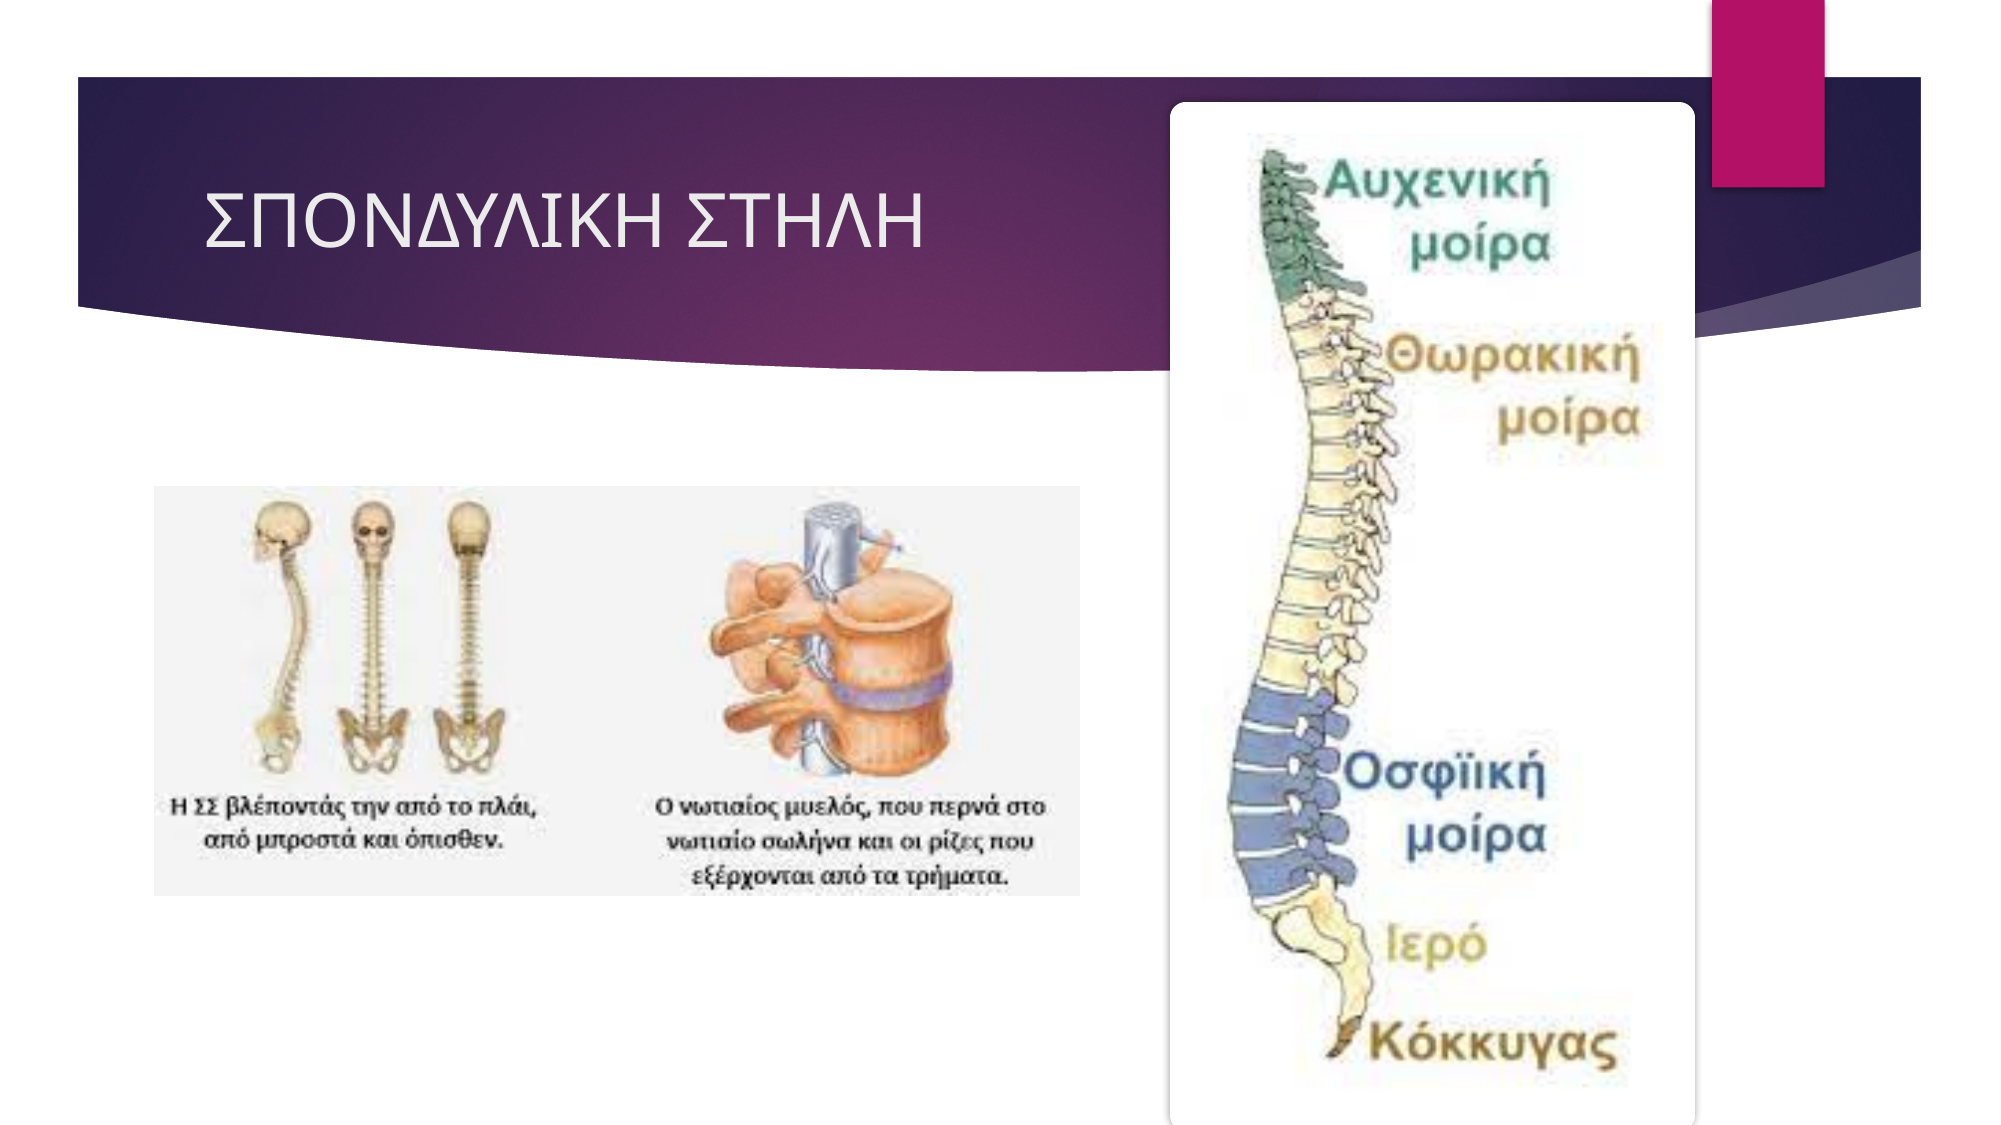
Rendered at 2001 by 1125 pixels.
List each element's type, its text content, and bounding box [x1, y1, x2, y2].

picture [154, 486, 1081, 897]
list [1201, 133, 1664, 1100]
title ΣΠΟΝΔΥΛΙΚΗ ΣΤΗΛΗ [189, 159, 1164, 276]
